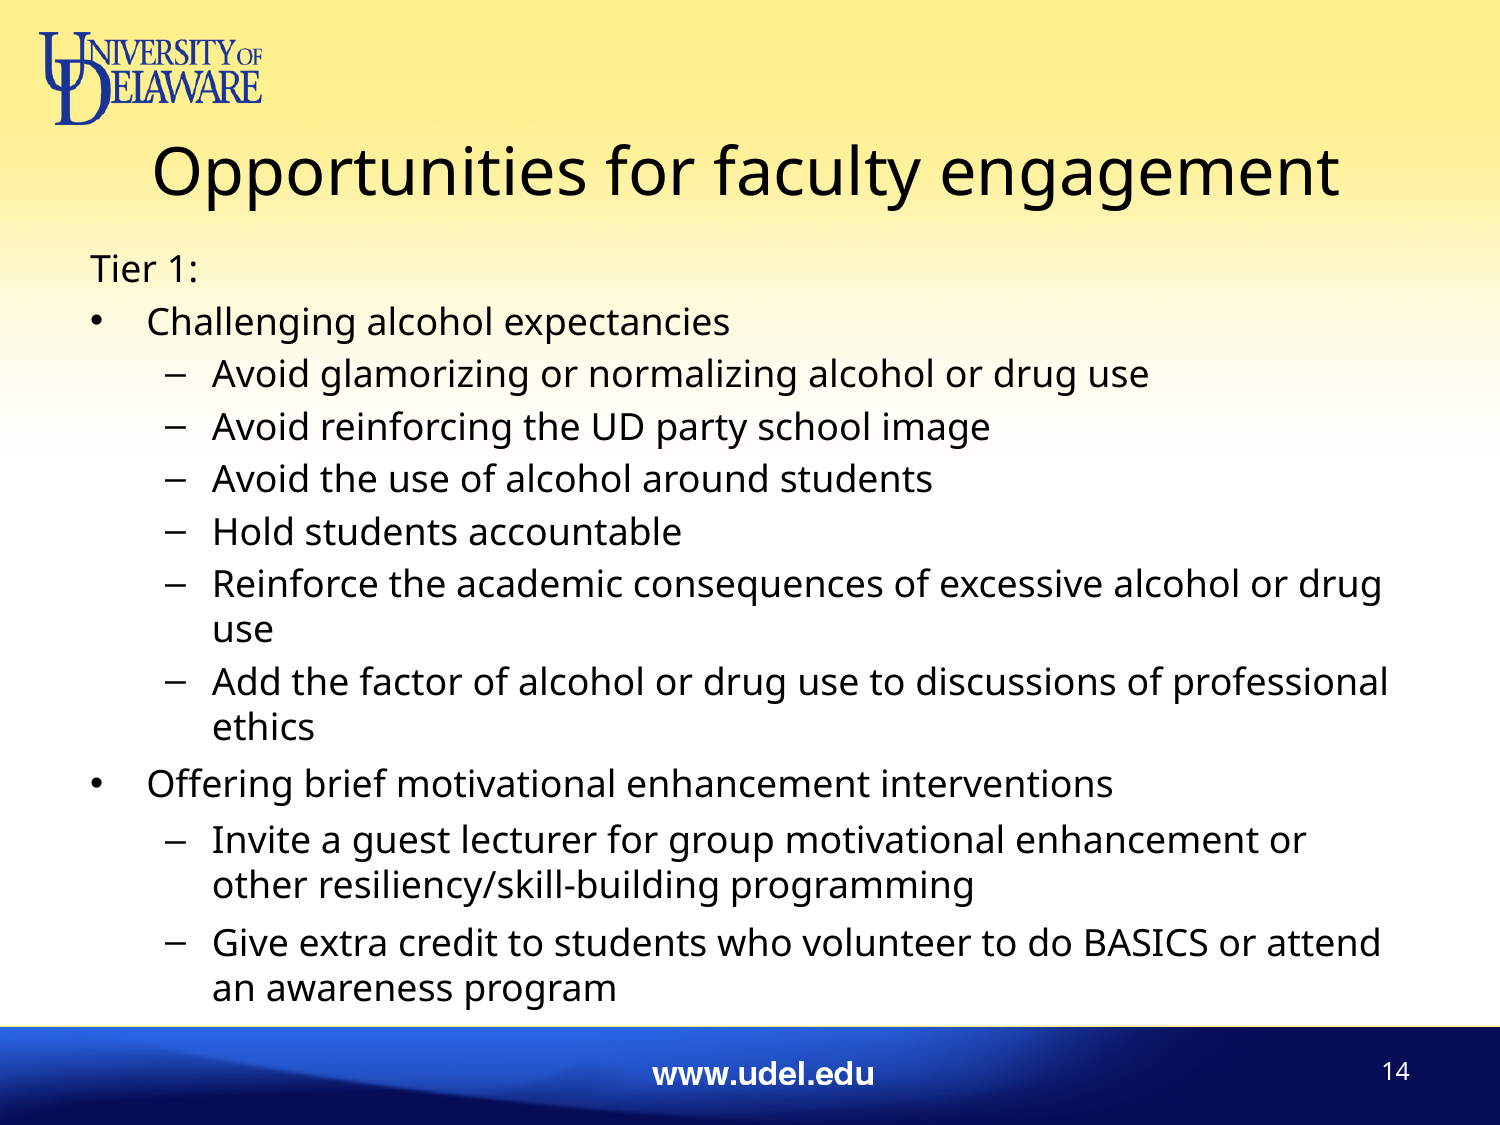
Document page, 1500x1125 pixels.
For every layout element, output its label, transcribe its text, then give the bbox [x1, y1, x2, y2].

picture [0, 0, 1500, 1125]
list Tier 1: Challenging alcohol expectancies Avoid glamorizing or normalizing alcohol or drug use Avoid reinforcing the UD party school image Avoid the use of alcohol around students Hold students accountable Reinforce the academic consequences of excessive alcohol or drug use Add the factor of alcohol or drug use to discussions of professional ethics Offering brief motivational enhancement interventions Invite a guest lecturer for group motivational enhancement or other resiliency/skill-building programming Give extra credit to students who volunteer to do BASICS or attend an awareness program [75, 237, 1425, 1005]
slide_number 13 [1074, 1042, 1425, 1103]
title Opportunities for faculty engagement [71, 99, 1422, 238]
